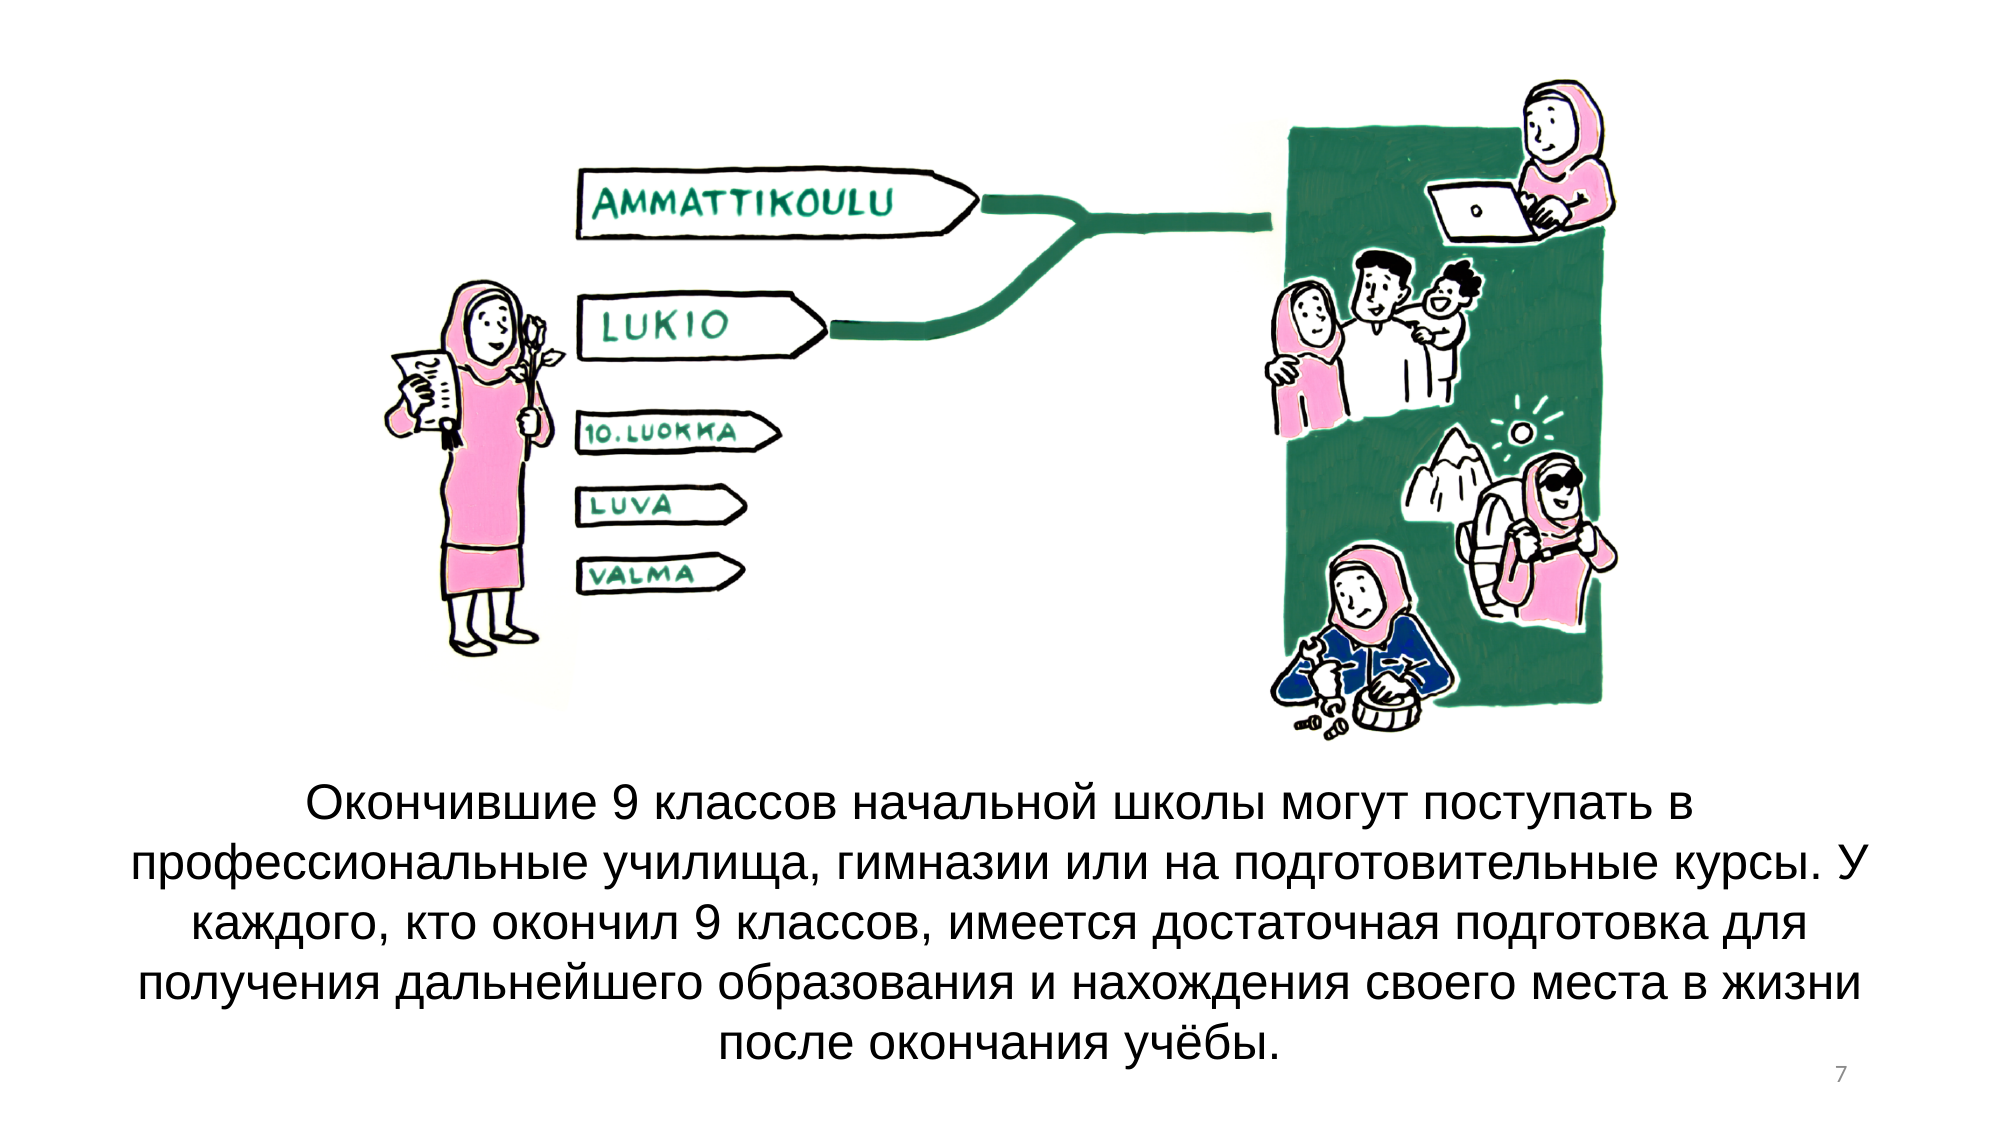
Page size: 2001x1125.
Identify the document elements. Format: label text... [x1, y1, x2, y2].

picture [316, 70, 1684, 758]
list Окончившие 9 классов начальной школы могут поступать в профессиональные училища, гимназии или на подготовительные курсы. У каждого, кто окончил 9 классов, имеется достаточная подготовка для получения дальнейшего образования и нахождения своего места в жизни после окончания учёбы. [78, 761, 1922, 1100]
slide_number 7 [1412, 1042, 1863, 1103]
